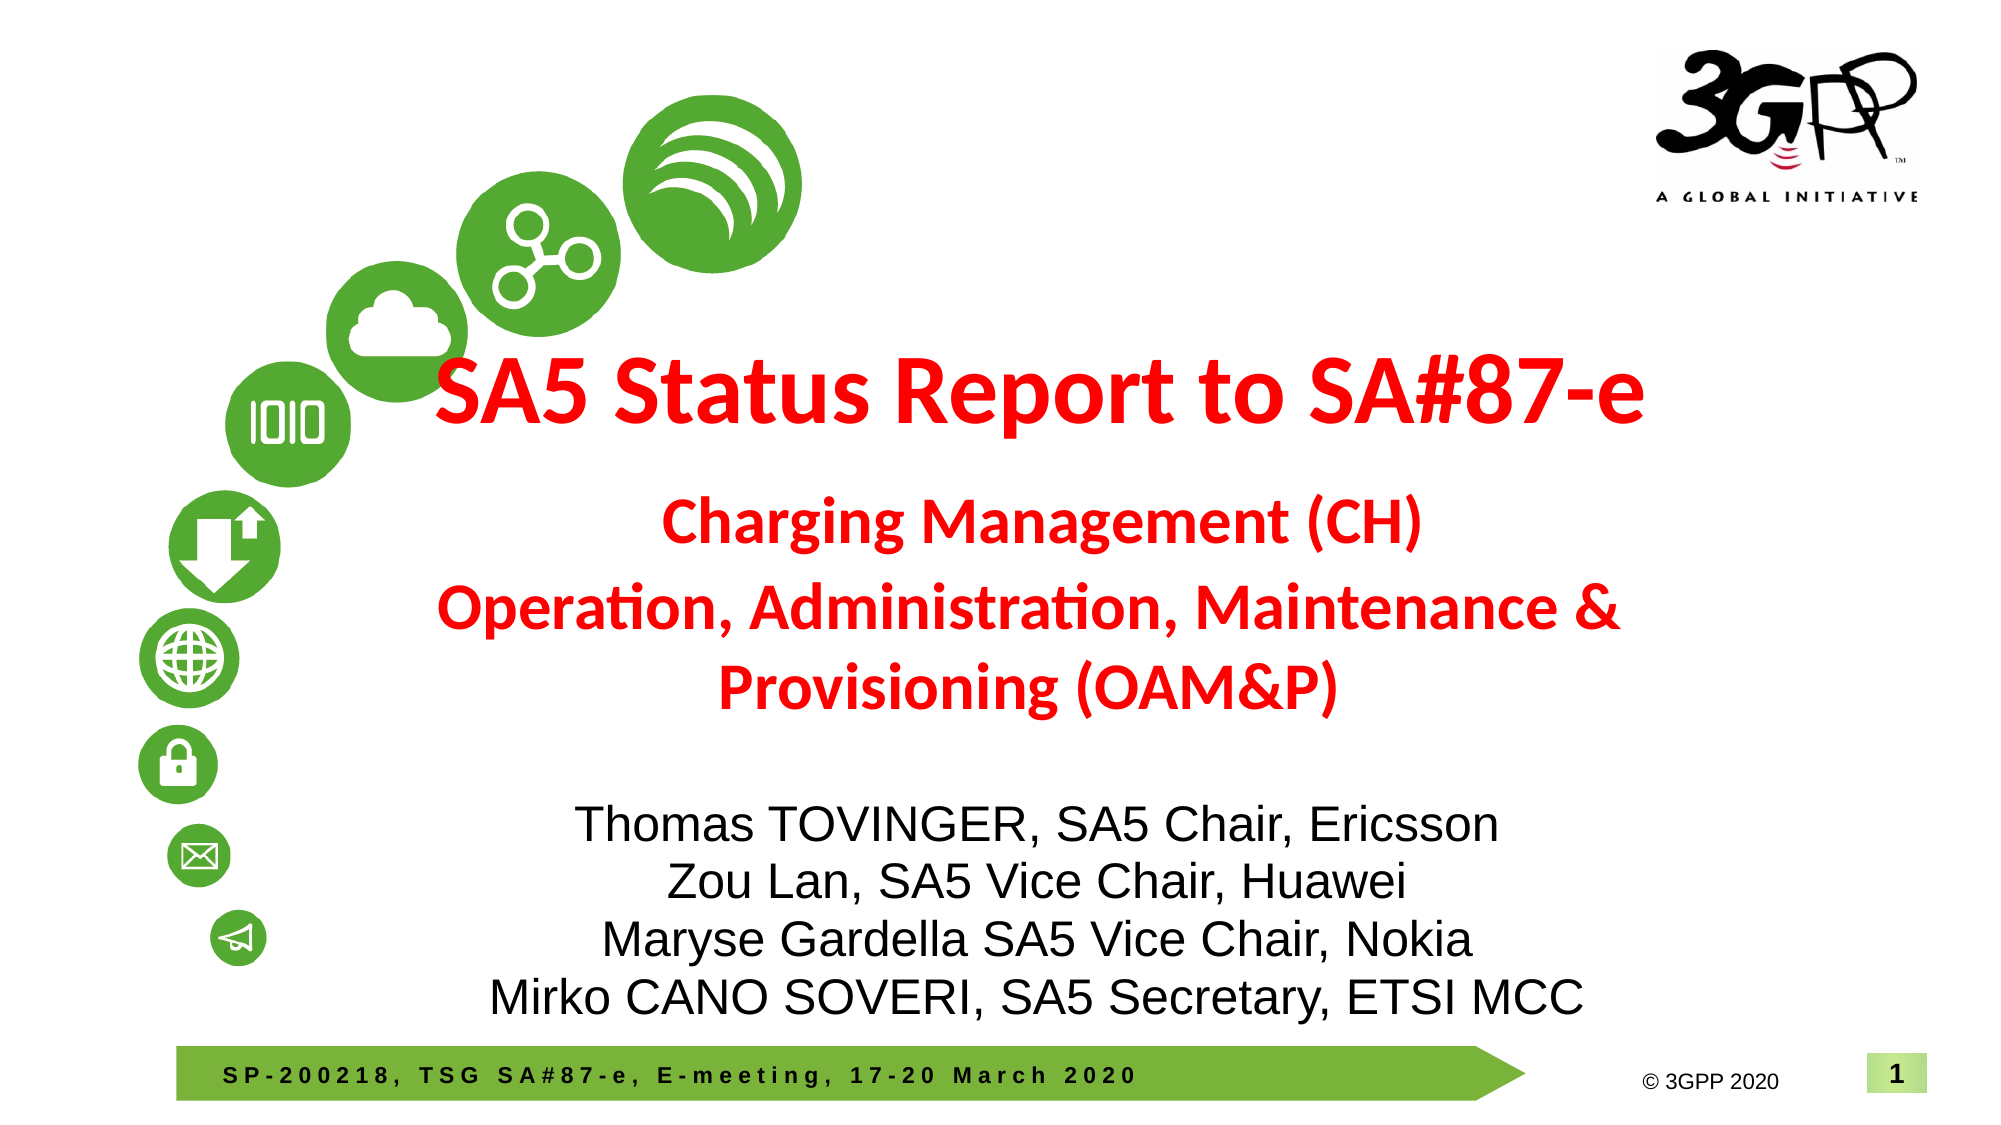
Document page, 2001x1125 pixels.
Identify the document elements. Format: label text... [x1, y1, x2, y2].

table_header Tdoc reference [1867, 1053, 1927, 1093]
title SA5 Status Report to SA#87-e Charging Management (CH) Operation, Administration, Maintenance & Provisioning (OAM&P) [322, 462, 1738, 704]
picture [37, 0, 882, 1039]
picture [1656, 50, 1917, 202]
subtitle Thomas TOVINGER, SA5 Chair, Ericsson Zou Lan, SA5 Vice Chair, Huawei Maryse Gardella SA5 Vice Chair, Nokia Mirko CANO SOVERI, SA5 Secretary, ETSI MCC [337, 741, 1738, 1030]
